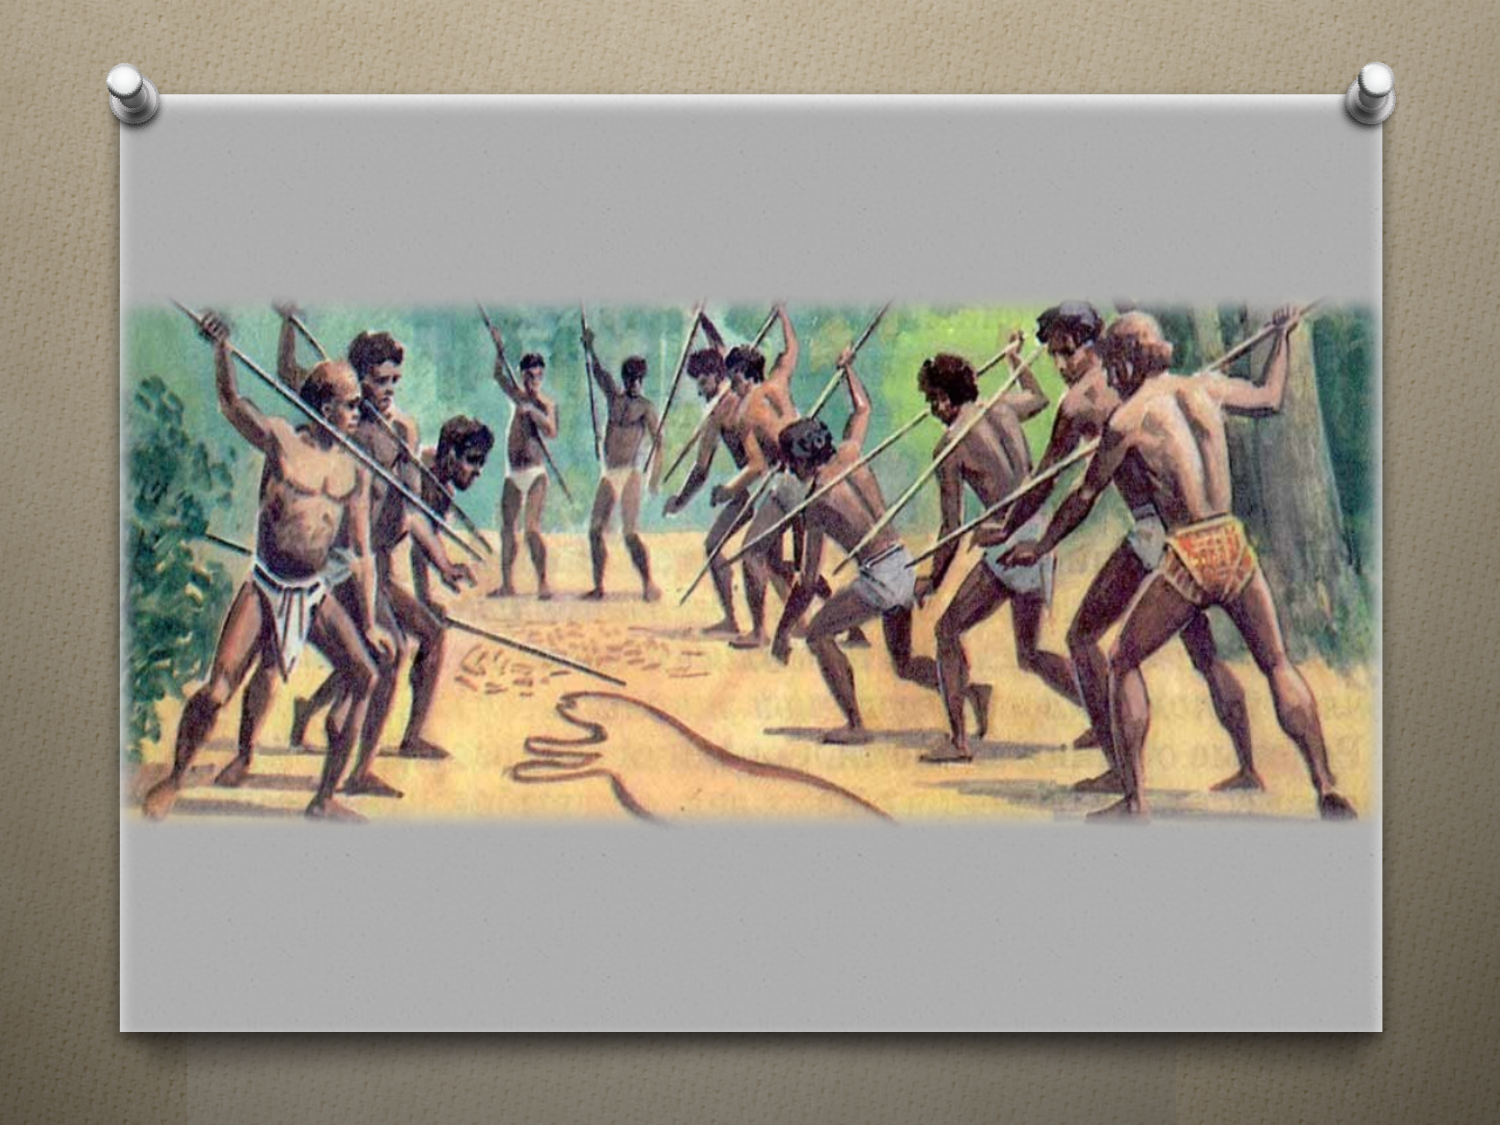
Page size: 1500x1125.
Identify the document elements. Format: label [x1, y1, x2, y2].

picture [75, 29, 198, 153]
picture [111, 293, 1389, 832]
picture [1317, 35, 1439, 156]
